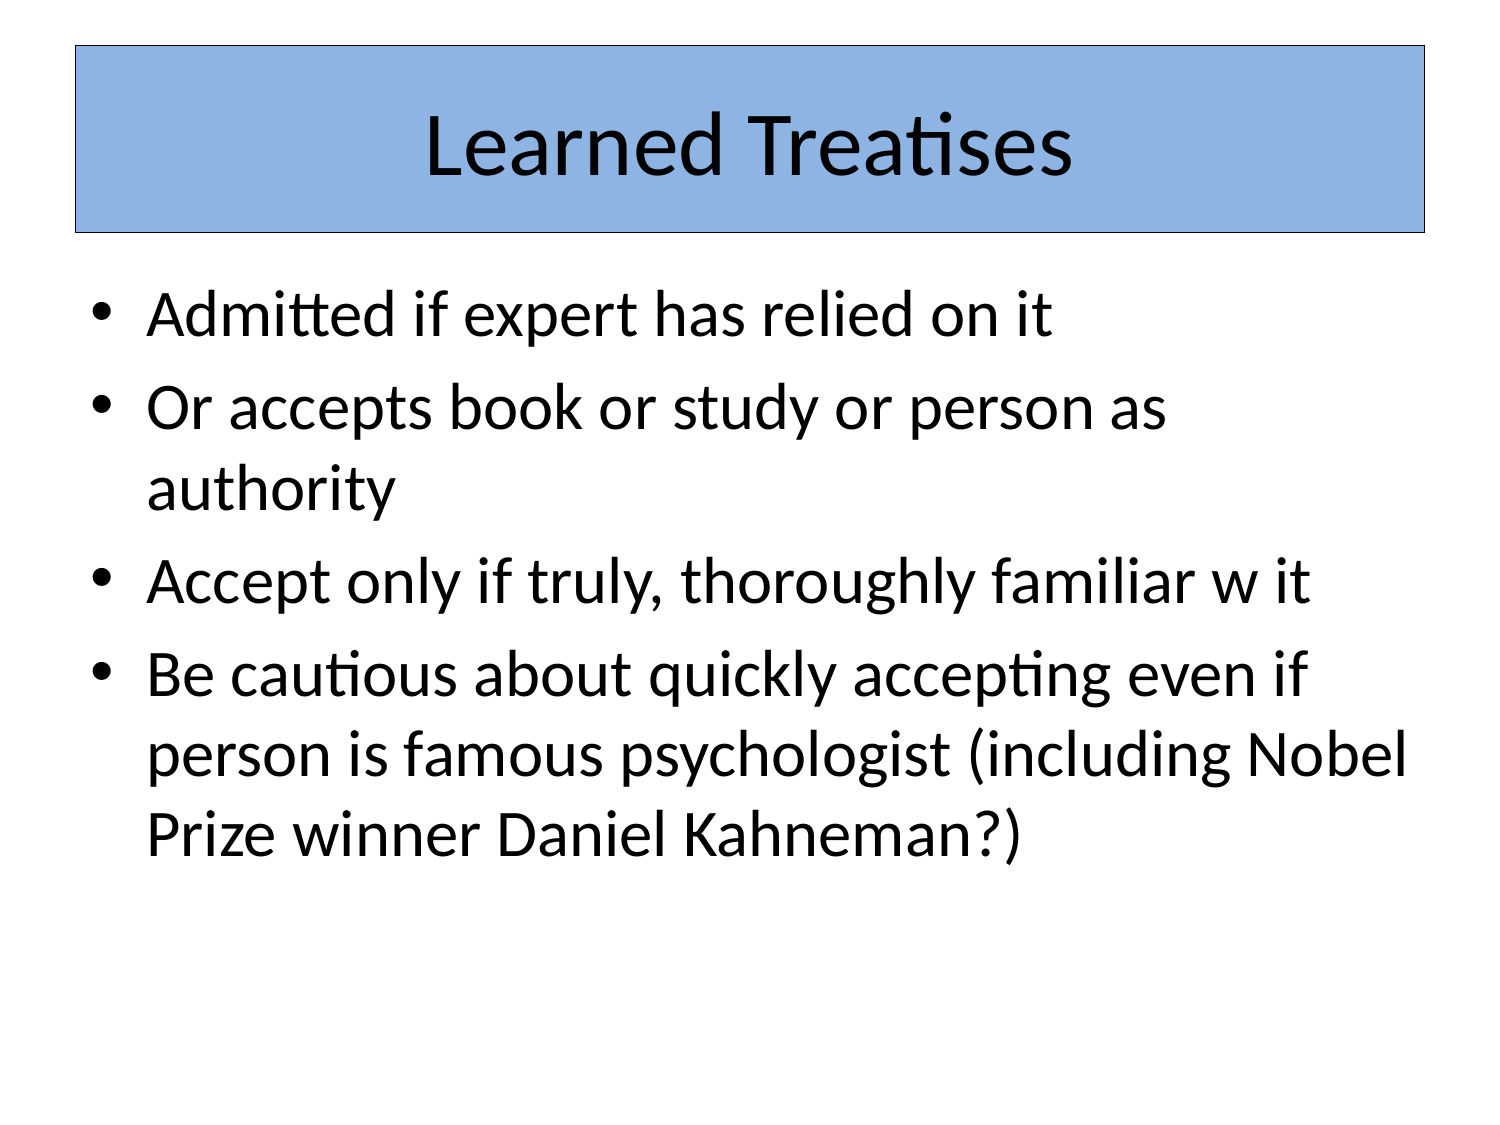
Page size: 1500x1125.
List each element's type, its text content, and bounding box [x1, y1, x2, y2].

title Learned Treatises [75, 45, 1425, 233]
list Admitted if expert has relied on it Or accepts book or study or person as authority Accept only if truly, thoroughly familiar w it Be cautious about quickly accepting even if person is famous psychologist (including Nobel Prize winner Daniel Kahneman?) [75, 262, 1425, 1005]
